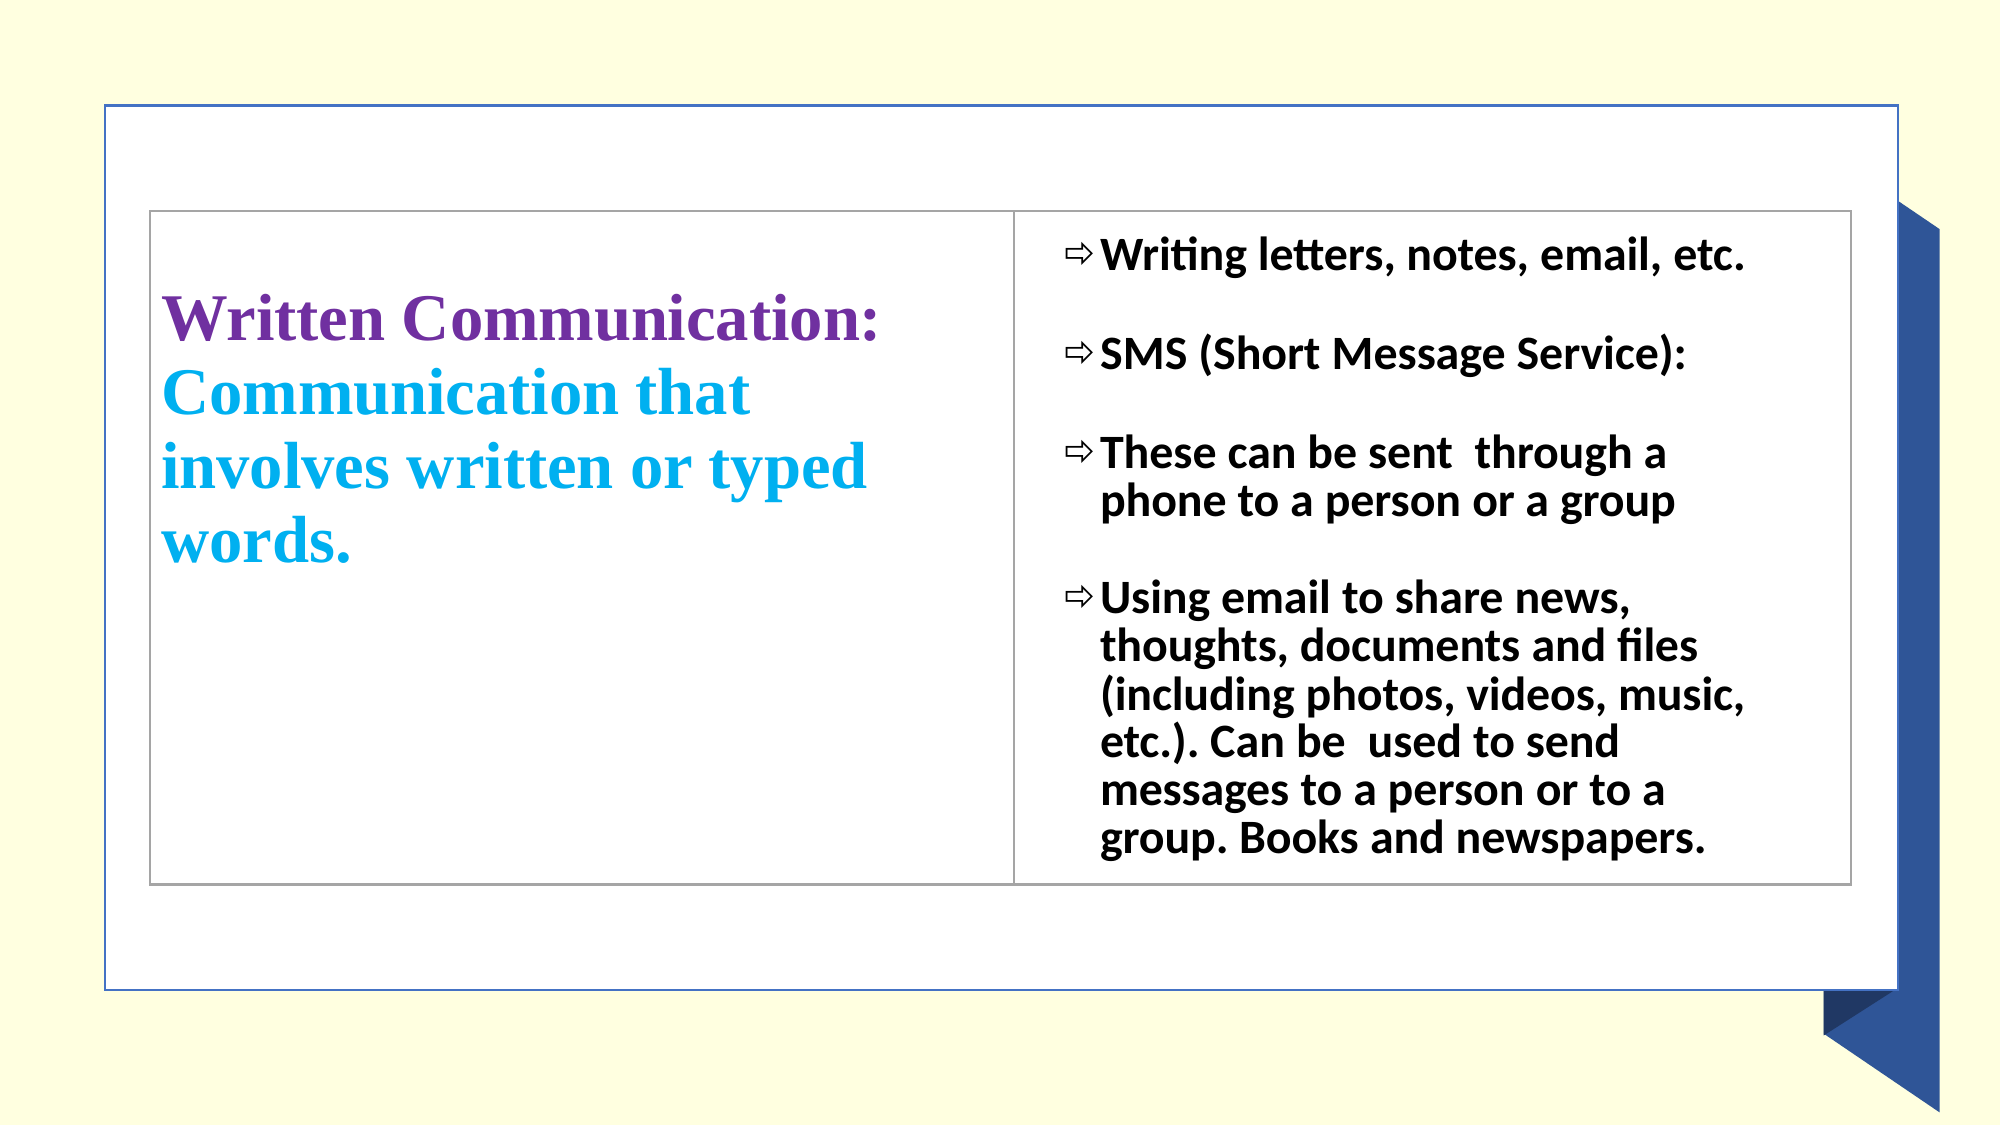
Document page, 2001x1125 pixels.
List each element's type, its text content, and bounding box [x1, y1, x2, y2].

text_box [1825, 201, 1940, 1113]
table_header Writing letters, notes, email, etc. SMS (Short Message Service): These can be sent through a phone to a person or a group Using email to share news, thoughts, documents and files (including photos, videos, music, etc.). Can be used to send messages to a person or to a group. Books and newspapers. [1015, 212, 1850, 883]
text_box [1823, 990, 1893, 1036]
text_box [104, 105, 1899, 990]
table_header Written Communication: Communication that involves written or typed words. [151, 212, 1013, 883]
